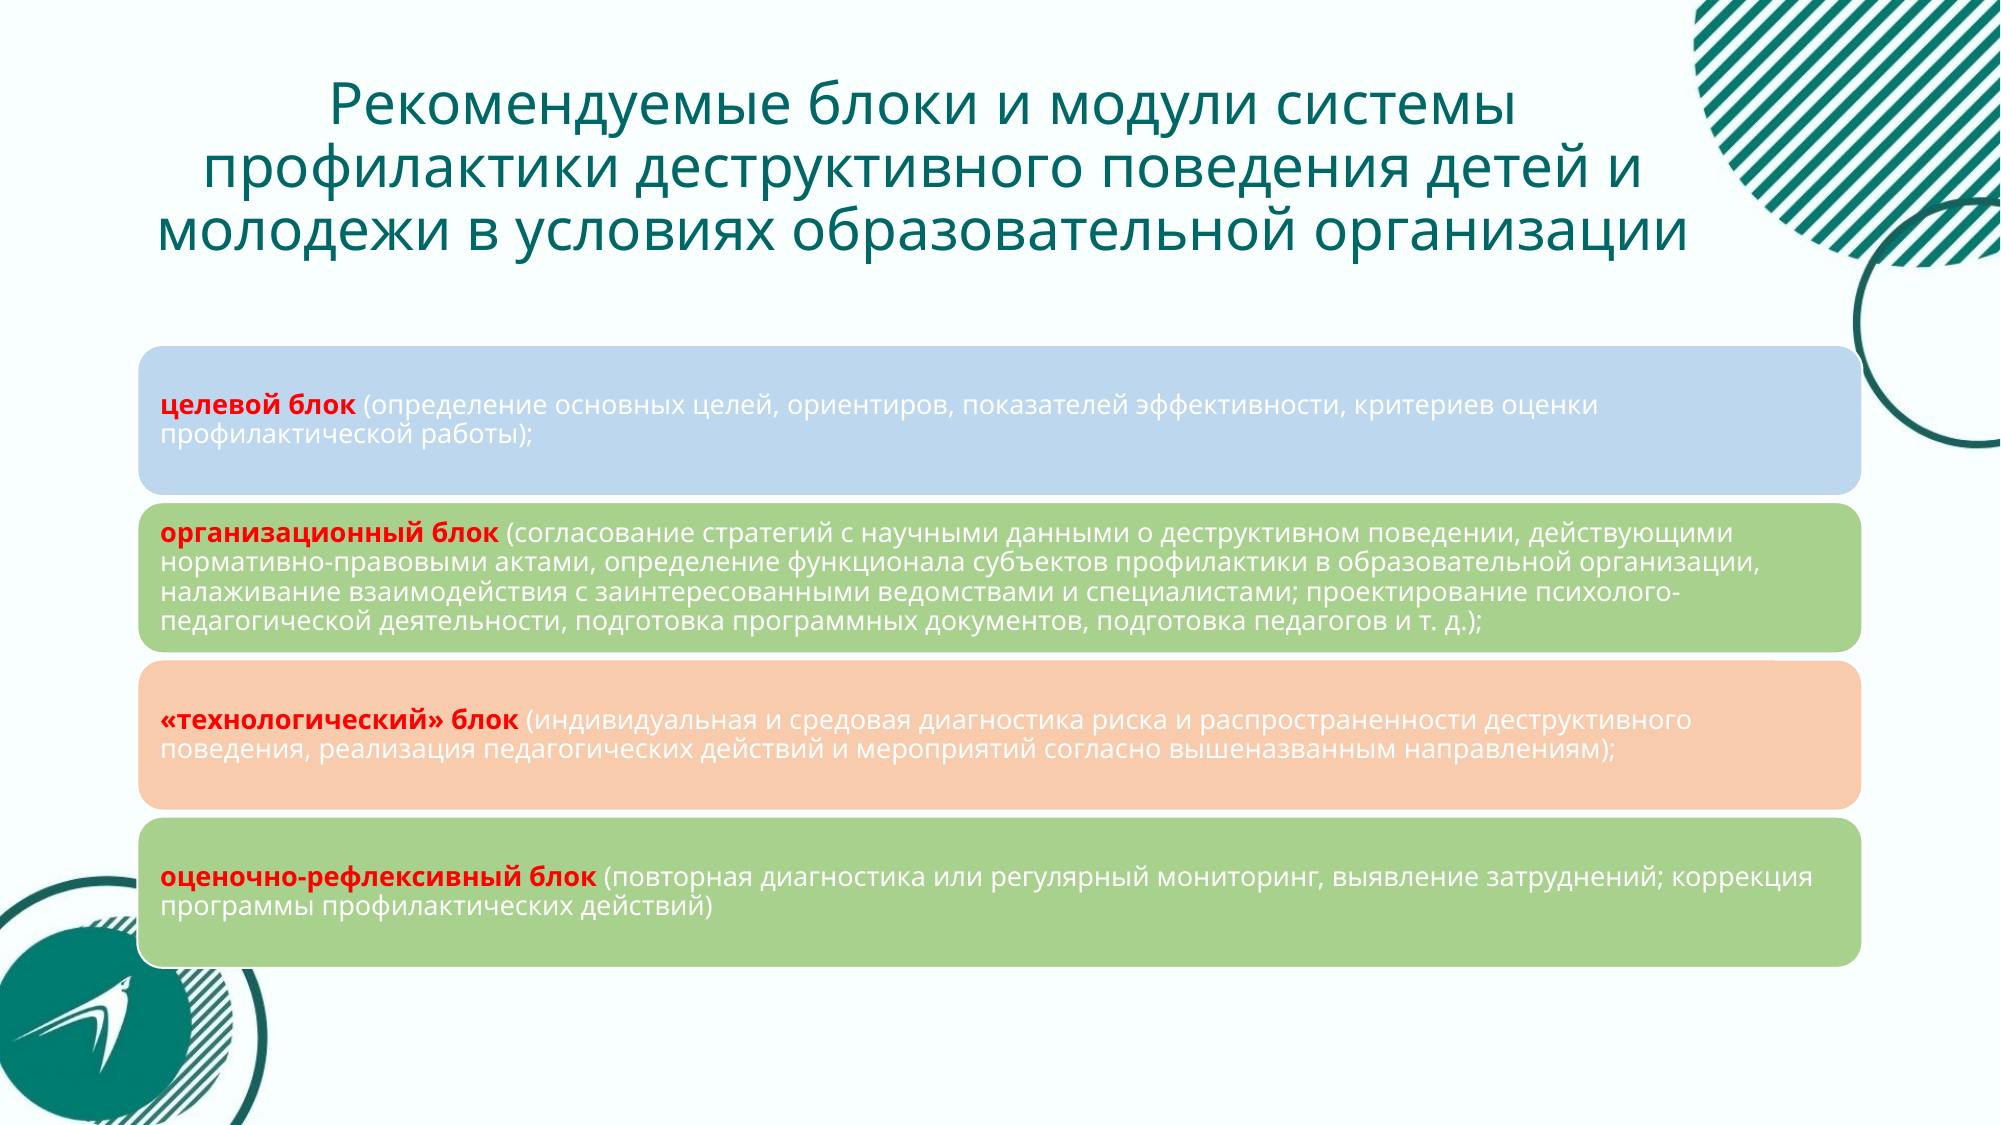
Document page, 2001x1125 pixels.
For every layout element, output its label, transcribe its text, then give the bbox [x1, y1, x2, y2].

picture [0, 0, 2001, 1125]
title Рекомендуемые блоки и модули системы профилактики деструктивного поведения детей и молодежи в условиях образовательной организации [137, 59, 1709, 278]
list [137, 299, 1863, 1014]
